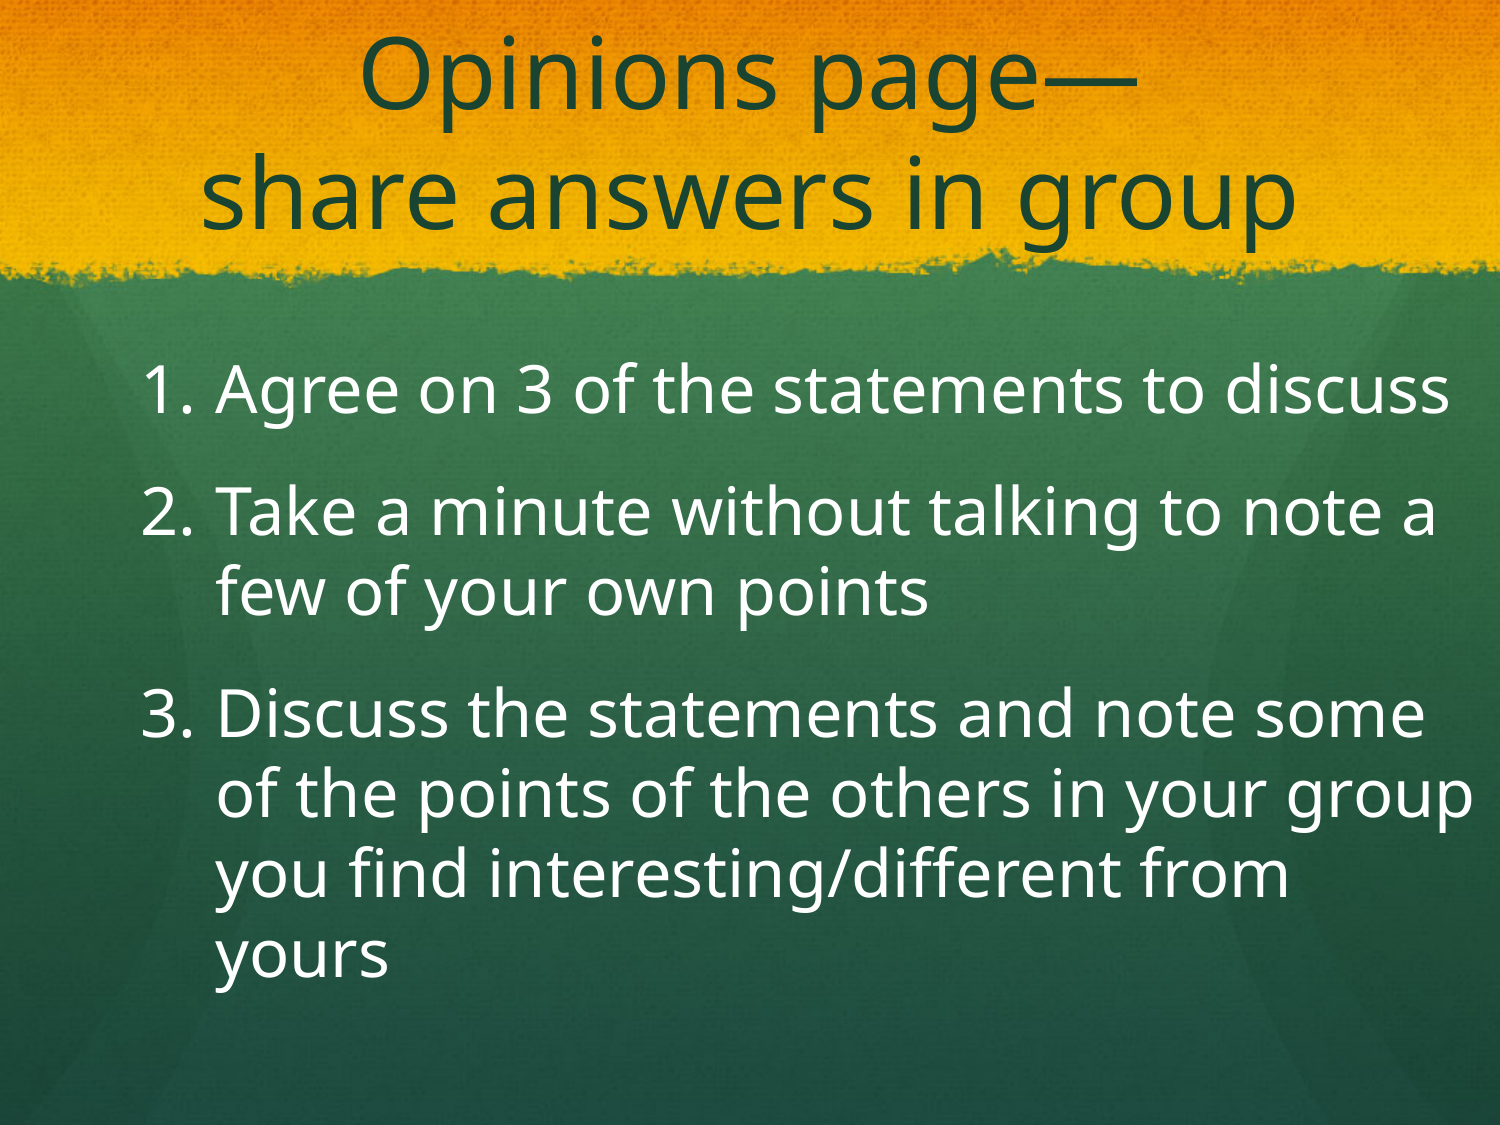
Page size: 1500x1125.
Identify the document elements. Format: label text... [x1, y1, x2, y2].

picture [0, 0, 1500, 1125]
title Opinions page— share answers in group [125, 13, 1375, 246]
list Agree on 3 of the statements to discuss Take a minute without talking to note a few of your own points Discuss the statements and note some of the points of the others in your group you find interesting/different from yours [125, 339, 1500, 1026]
